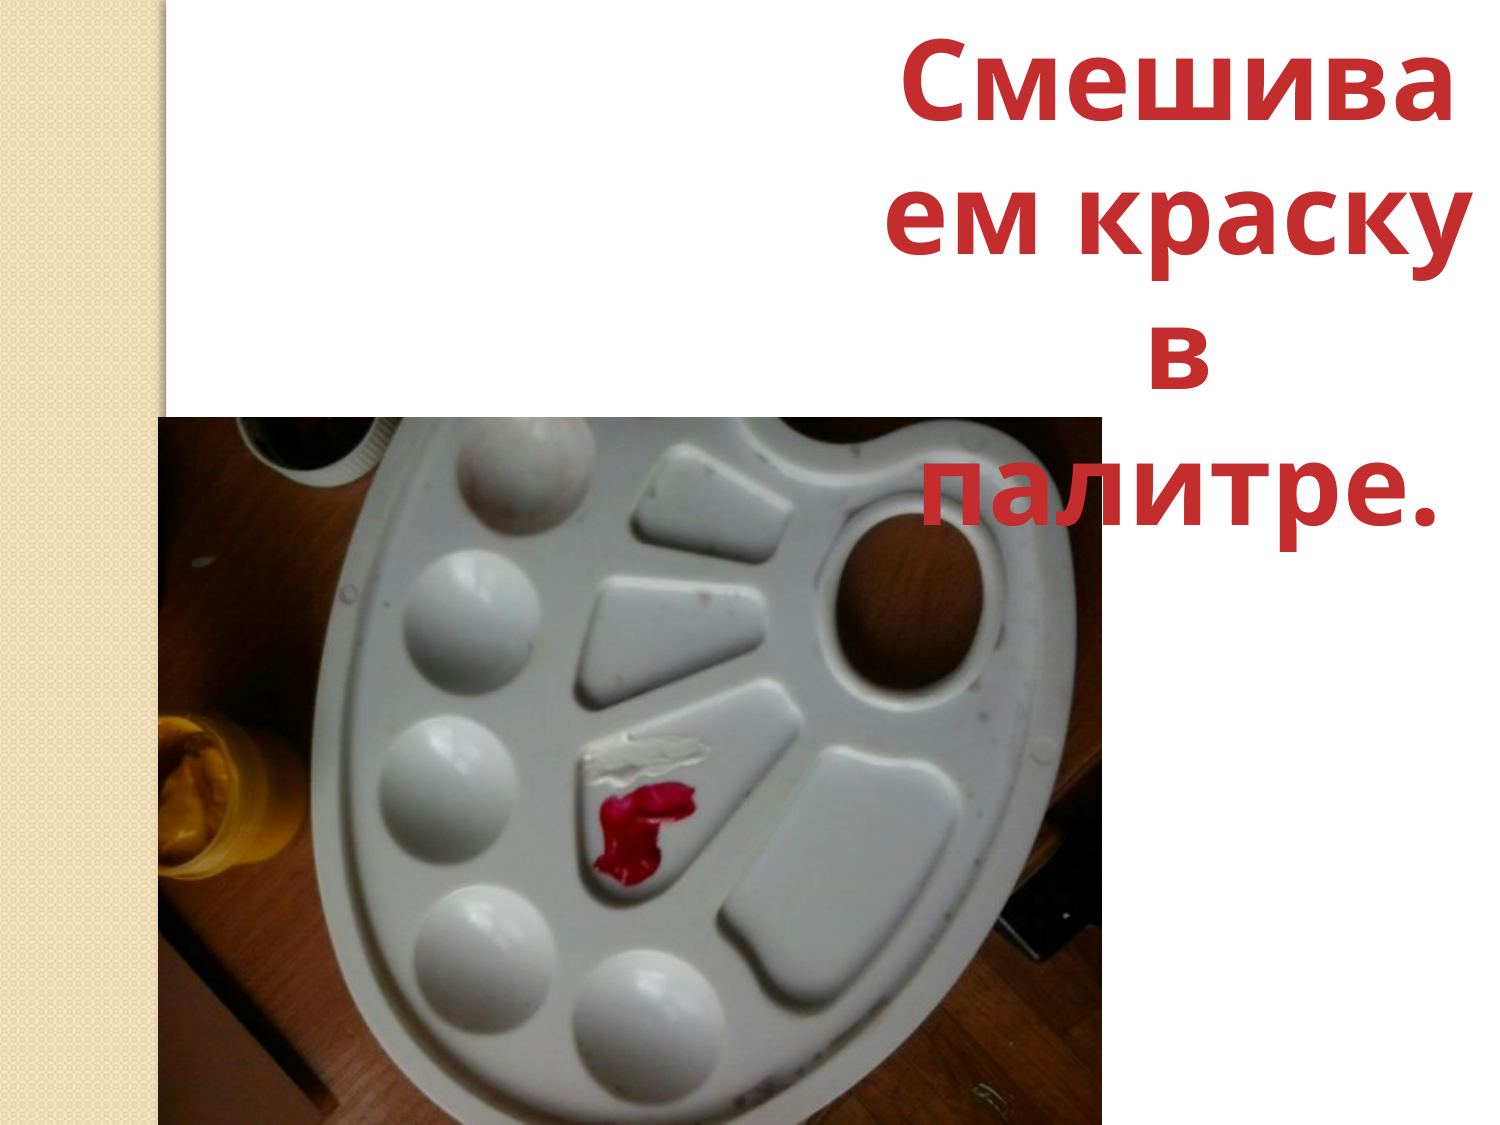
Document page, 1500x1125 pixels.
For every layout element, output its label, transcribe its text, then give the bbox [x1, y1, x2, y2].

text_box Смешиваем краску в палитре. [862, 0, 1495, 555]
picture [157, 416, 1103, 1125]
